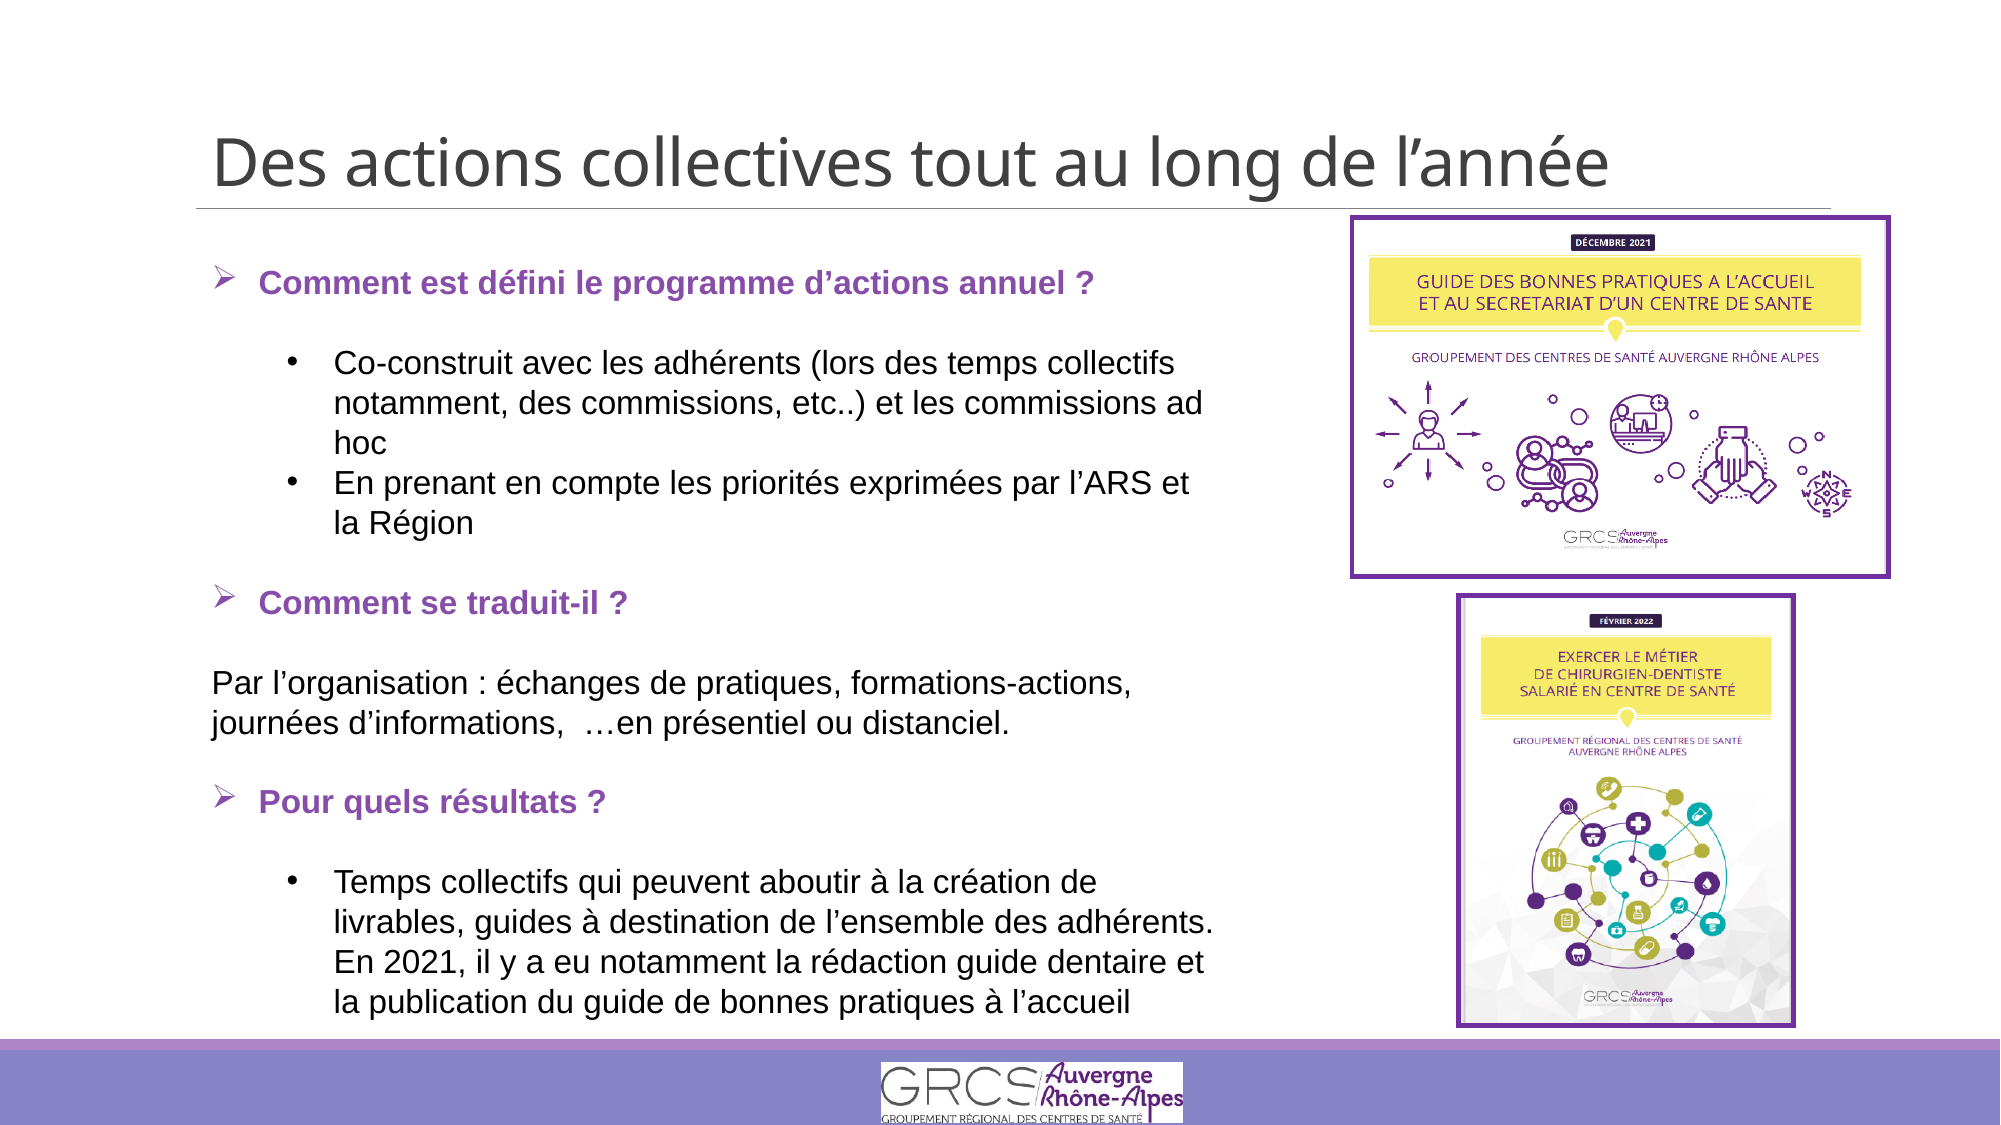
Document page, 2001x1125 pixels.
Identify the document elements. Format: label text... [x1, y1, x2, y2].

picture [1460, 597, 1792, 1024]
picture [1353, 219, 1887, 575]
title Des actions collectives tout au long de l’année [196, 47, 1981, 208]
text_box Comment est défini le programme d’actions annuel ? Co-construit avec les adhérents (lors des temps collectifs notamment, des commissions, etc..) et les commissions ad hoc En prenant en compte les priorités exprimées par l’ARS et la Région Comment se traduit-il ? Par l’organisation : échanges de pratiques, formations-actions, journées d’informations, …en présentiel ou distanciel. Pour quels résultats ? Temps collectifs qui peuvent aboutir à la création de livrables, guides à destination de l’ensemble des adhérents. En 2021, il y a eu notamment la rédaction guide dentaire et la publication du guide de bonnes pratiques à l’accueil [196, 254, 1237, 1125]
